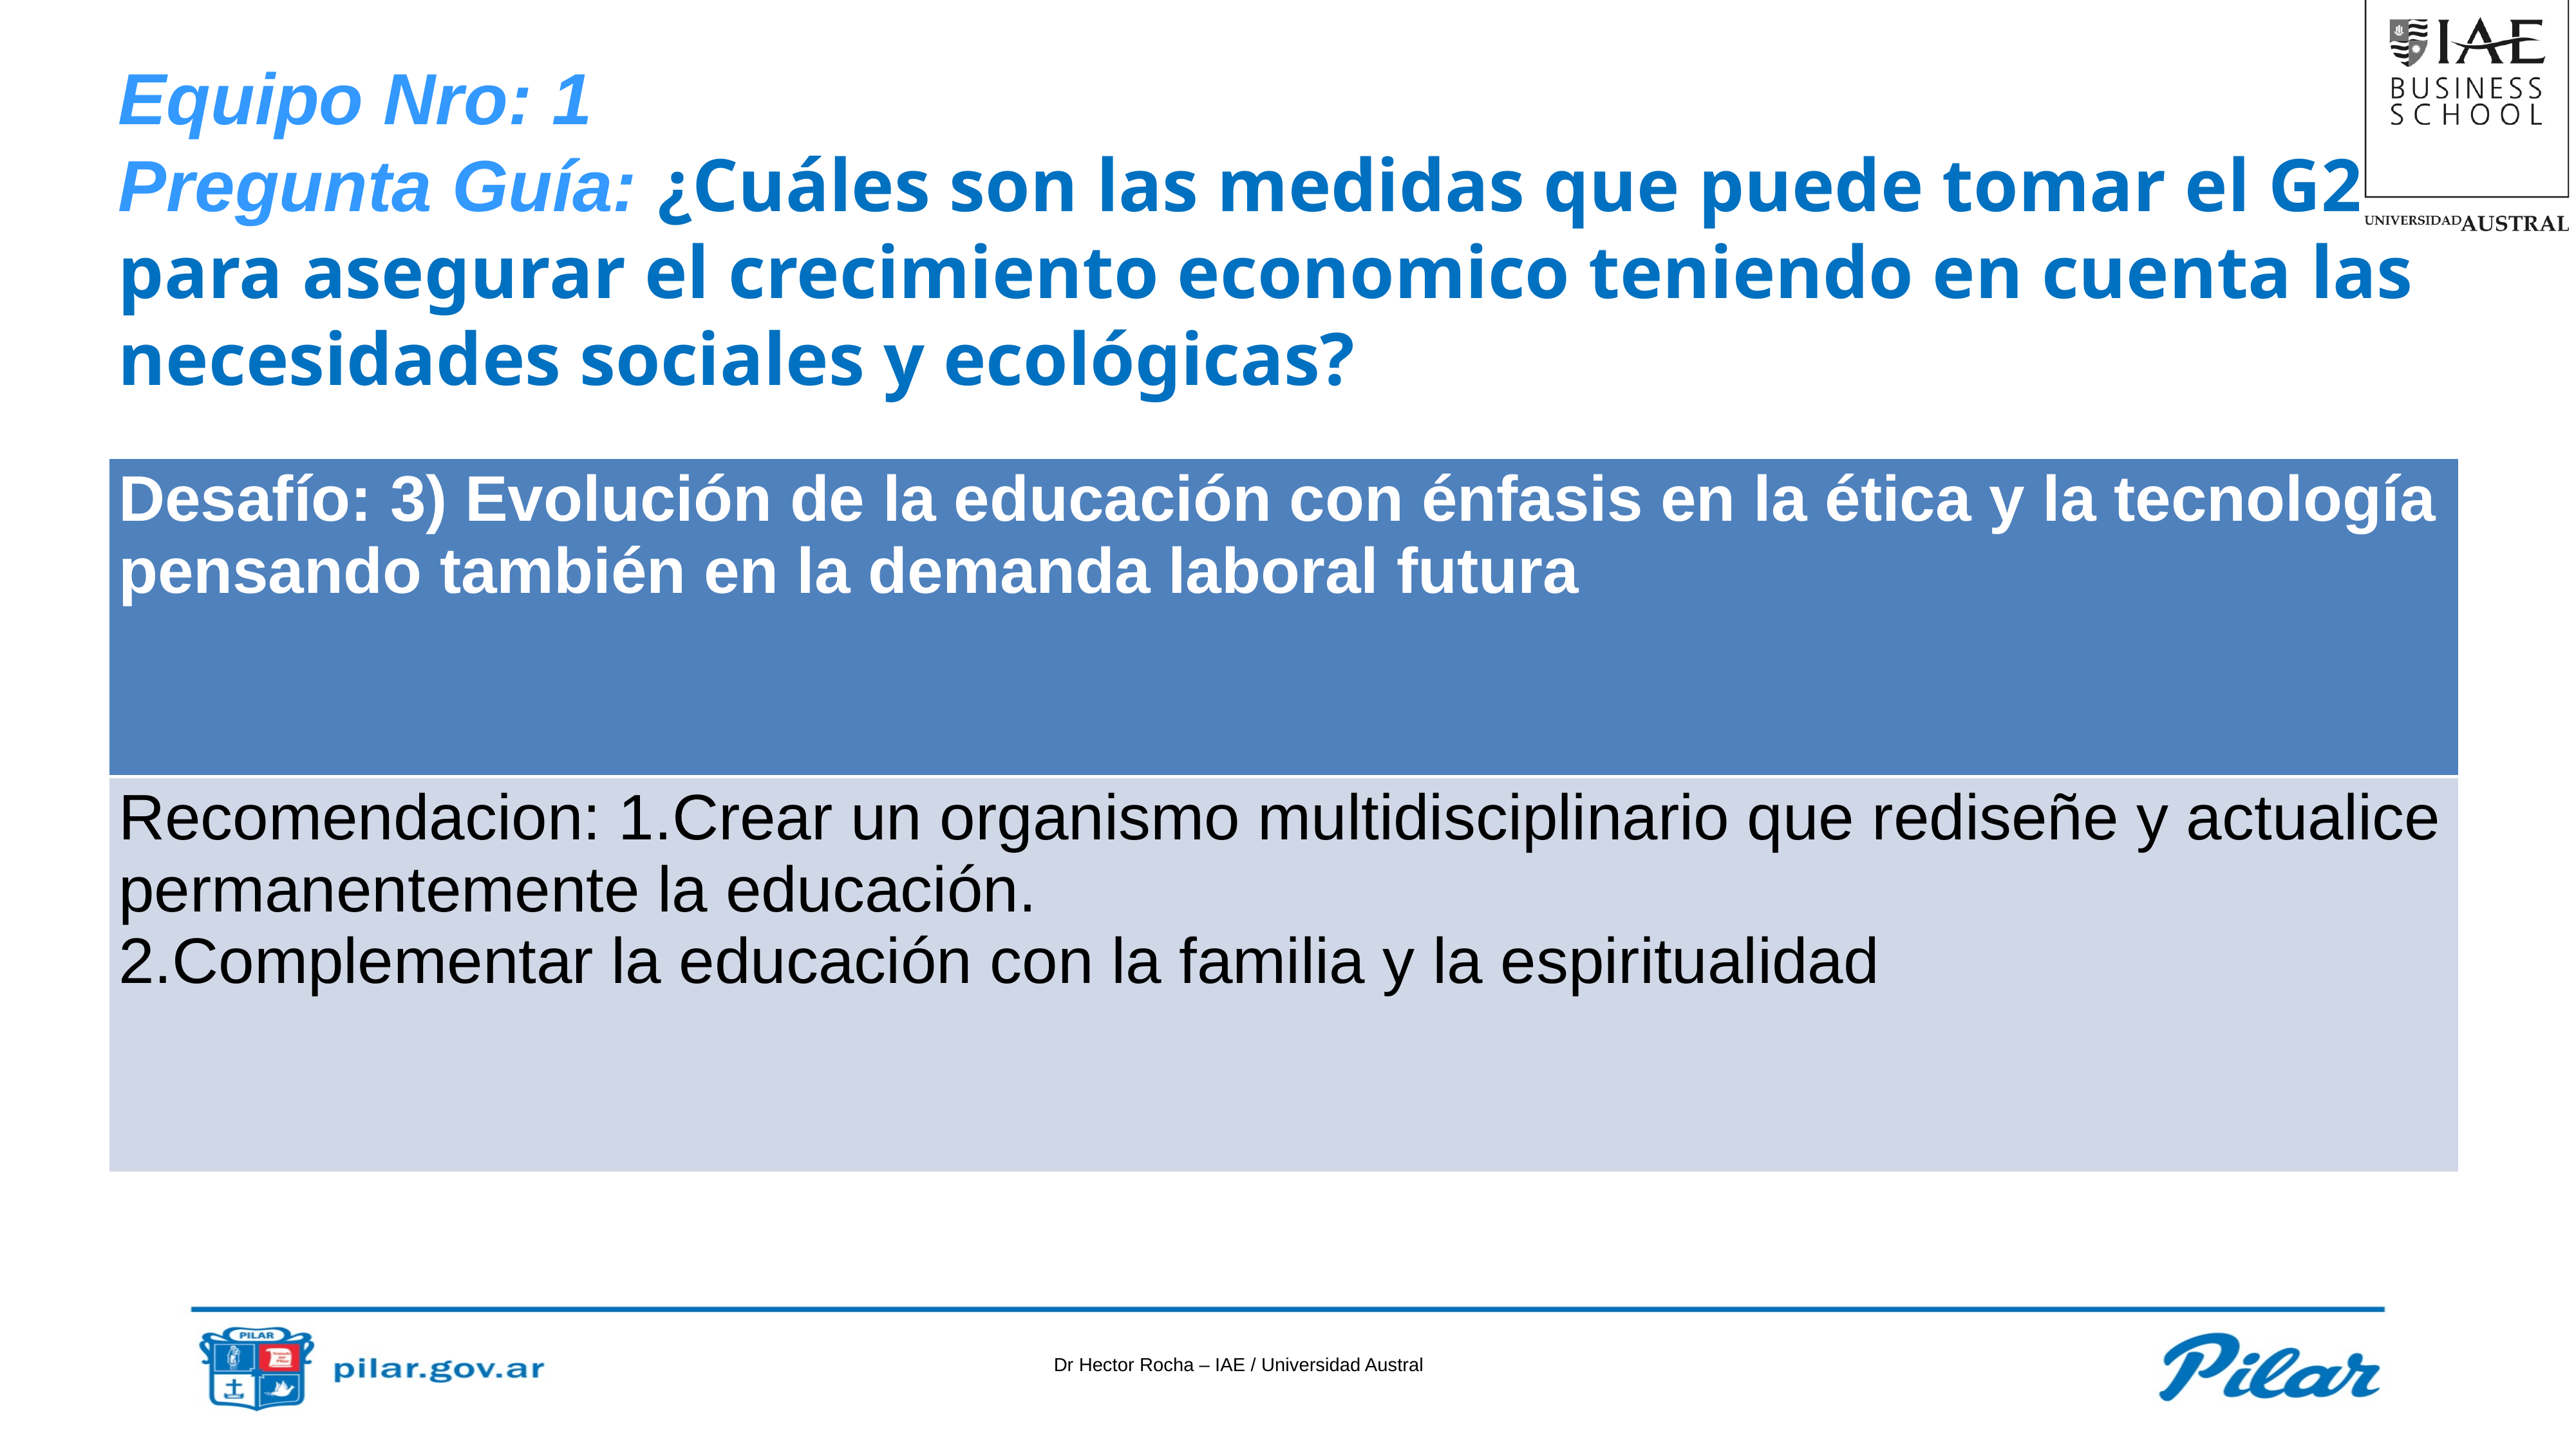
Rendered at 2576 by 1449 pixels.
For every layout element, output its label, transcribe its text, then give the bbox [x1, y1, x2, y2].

picture [129, 1294, 2447, 1426]
text_box Equipo Nro: 1 Pregunta Guía: ¿Cuáles son las medidas que puede tomar el G20 para asegurar el crecimiento economico teniendo en cuenta las necesidades sociales y ecológicas? [109, 47, 2550, 492]
table_cell Recomendacion: 1.Crear un organismo multidisciplinario que rediseñe y actualice permanentemente la educación. 2.Complementar la educación con la familia y la espiritualidad [109, 778, 2458, 1172]
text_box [2359, 0, 2573, 238]
table_header Desafío: 3) Evolución de la educación con énfasis en la ética y la tecnología pensando también en la demanda laboral futura [109, 459, 2458, 775]
